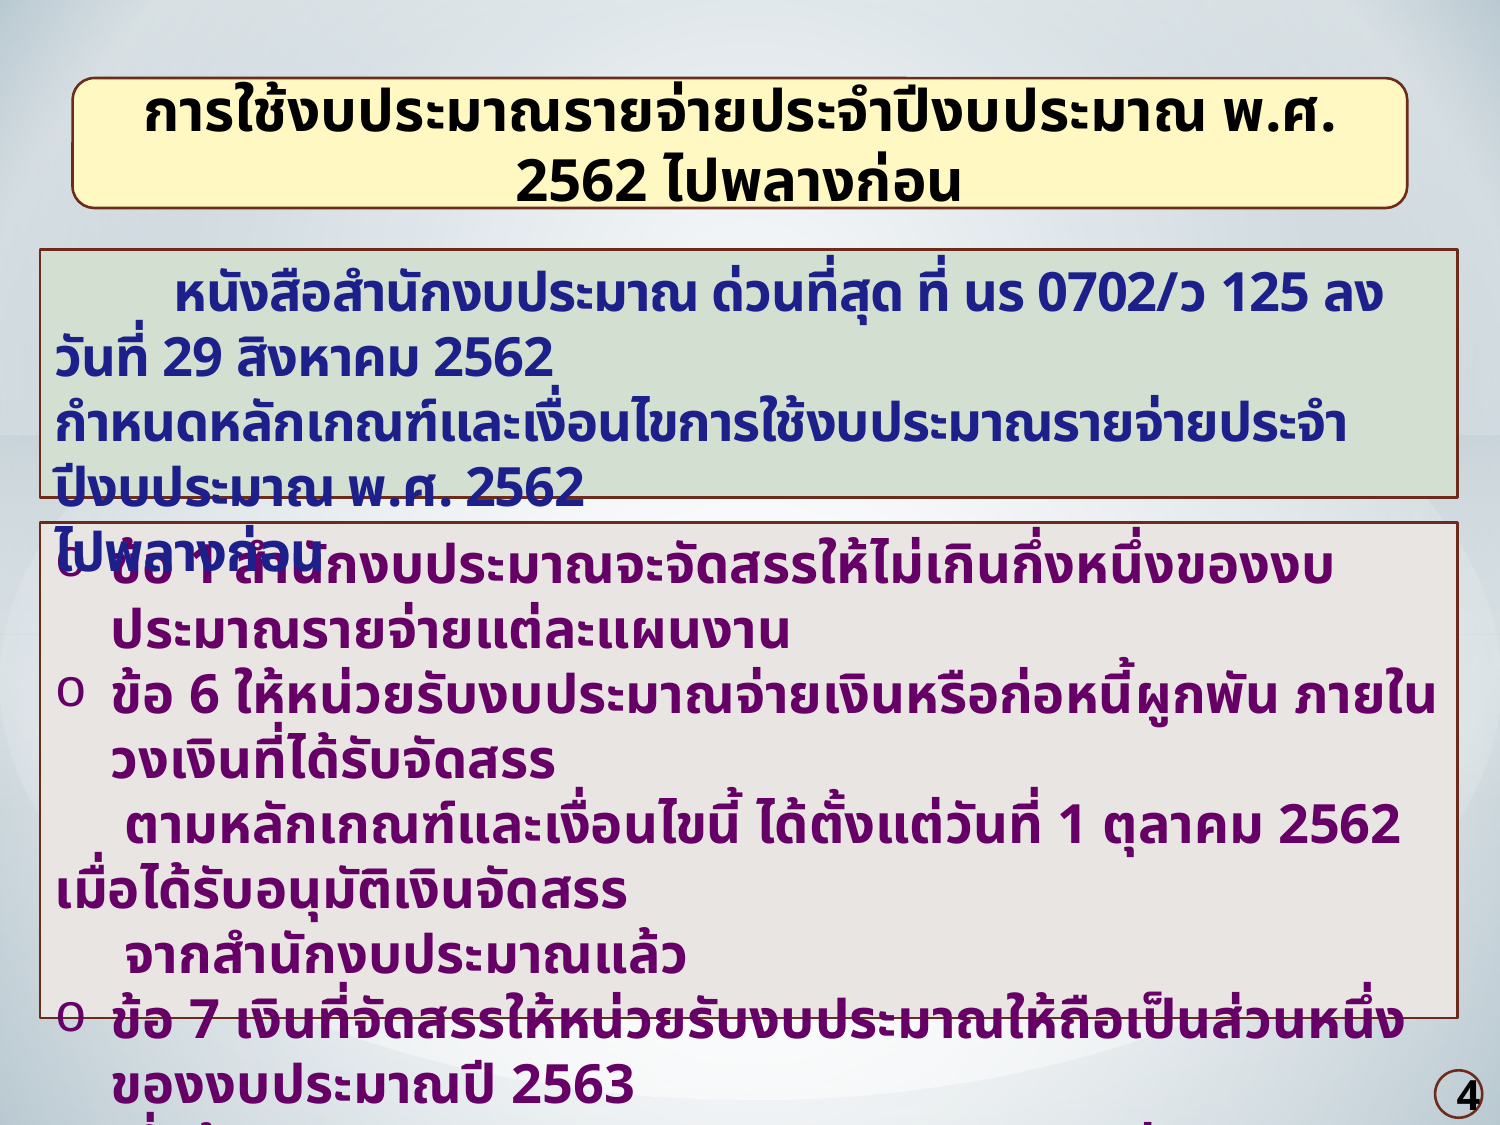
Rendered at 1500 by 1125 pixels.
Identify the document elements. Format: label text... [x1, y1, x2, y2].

text_box การใช้งบประมาณรายจ่ายประจำปีงบประมาณ พ.ศ. 2562 ไปพลางก่อน [71, 76, 1409, 210]
text_box 4 [1433, 1069, 1484, 1120]
text_box ข้อ 1 สำนักงบประมาณจะจัดสรรให้ไม่เกินกึ่งหนึ่งของงบประมาณรายจ่ายแต่ละแผนงาน ข้อ 6 ให้หน่วยรับงบประมาณจ่ายเงินหรือก่อหนี้ผูกพัน ภายในวงเงินที่ได้รับจัดสรร ตามหลักเกณฑ์และเงื่อนไขนี้ ได้ตั้งแต่วันที่ 1 ตุลาคม 2562 เมื่อได้รับอนุมัติเงินจัดสรร จากสำนักงบประมาณแล้ว ข้อ 7 เงินที่จัดสรรให้หน่วยรับงบประมาณให้ถือเป็นส่วนหนึ่งของงบประมาณปี 2563 ซึ่งต้องหักออกจากแผนงานและรายการของแต่ละแผนงาน เมื่อ พ.ร.บ. งบประมาณ 2563 ประกาศใช้บังคับ [39, 521, 1459, 1019]
text_box หนังสือสำนักงบประมาณ ด่วนที่สุด ที่ นร 0702/ว 125 ลงวันที่ 29 สิงหาคม 2562 กำหนดหลักเกณฑ์และเงื่อนไขการใช้งบประมาณรายจ่ายประจำปีงบประมาณ พ.ศ. 2562 ไปพลางก่อน [39, 248, 1459, 499]
